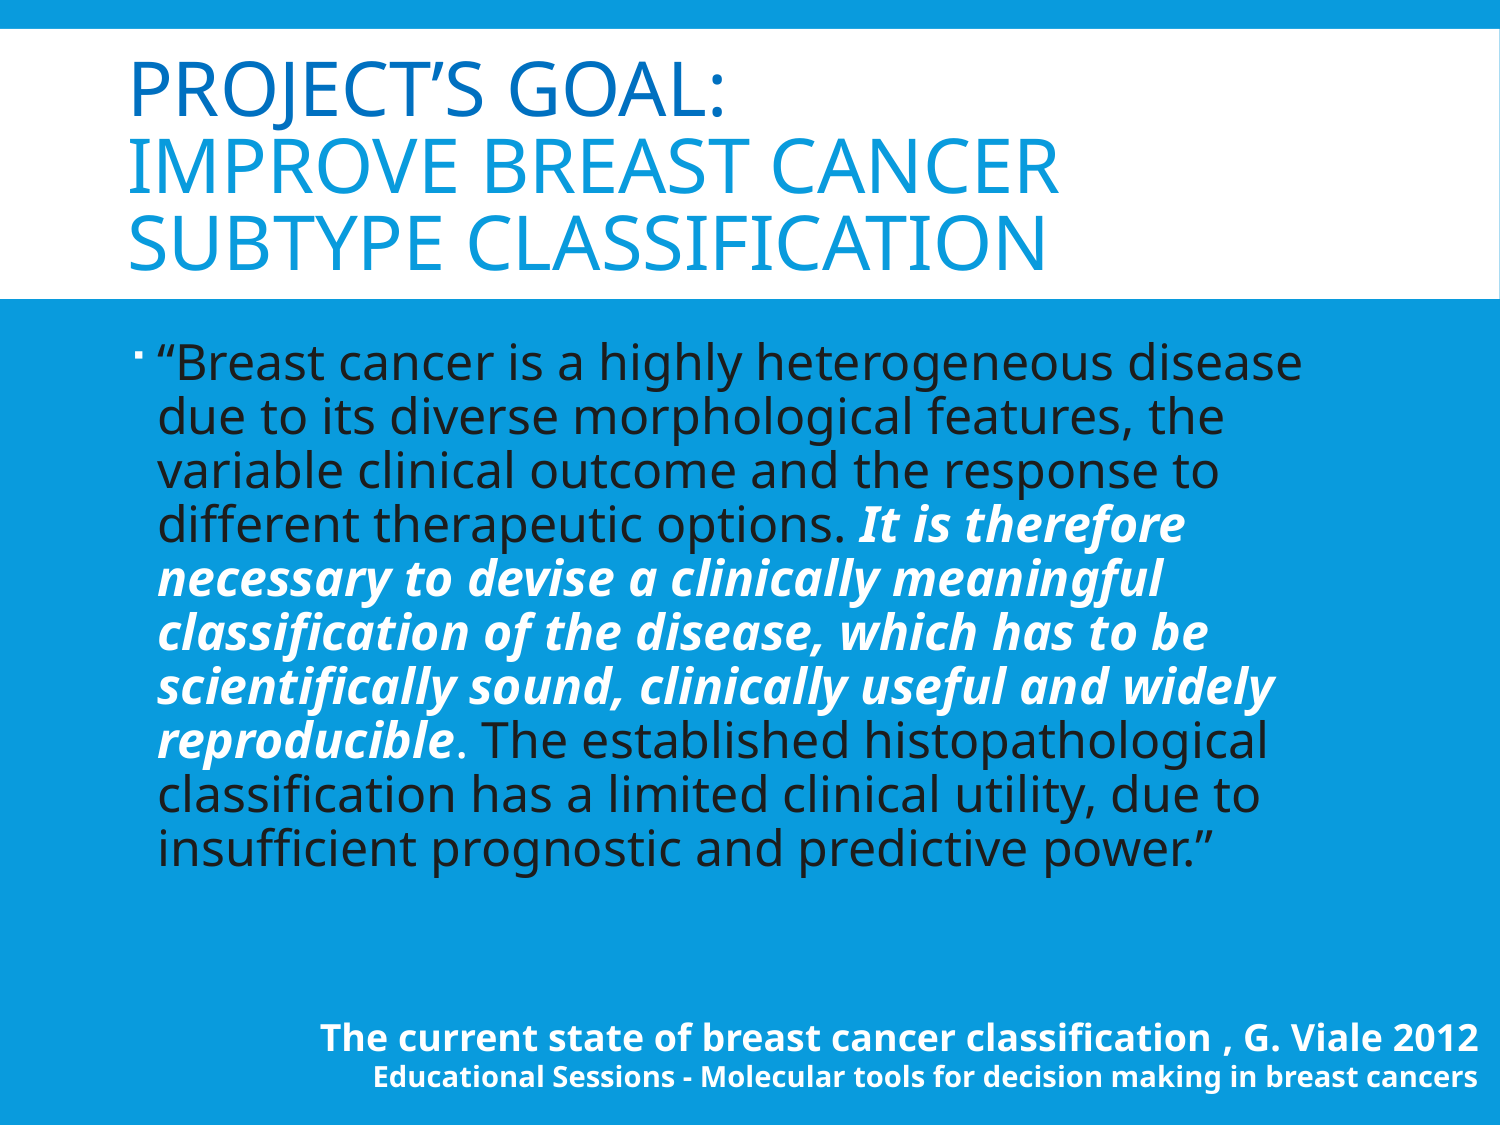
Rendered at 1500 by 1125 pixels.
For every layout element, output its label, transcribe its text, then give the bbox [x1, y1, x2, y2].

list “Breast cancer is a highly heterogeneous disease due to its diverse morphological features, the variable clinical outcome and the response to different therapeutic options. It is therefore necessary to devise a clinically meaningful classification of the disease, which has to be scientifically sound, clinically useful and widely reproducible. The established histopathological classification has a limited clinical utility, due to insufficient prognostic and predictive power.” [112, 329, 1388, 1012]
title Project’s Goal: Improve Breast Cancer Subtype classification [112, 46, 1388, 295]
text_box The current state of breast cancer classification , G. Viale 2012 Educational Sessions - Molecular tools for decision making in breast cancers [75, 1012, 1480, 1125]
